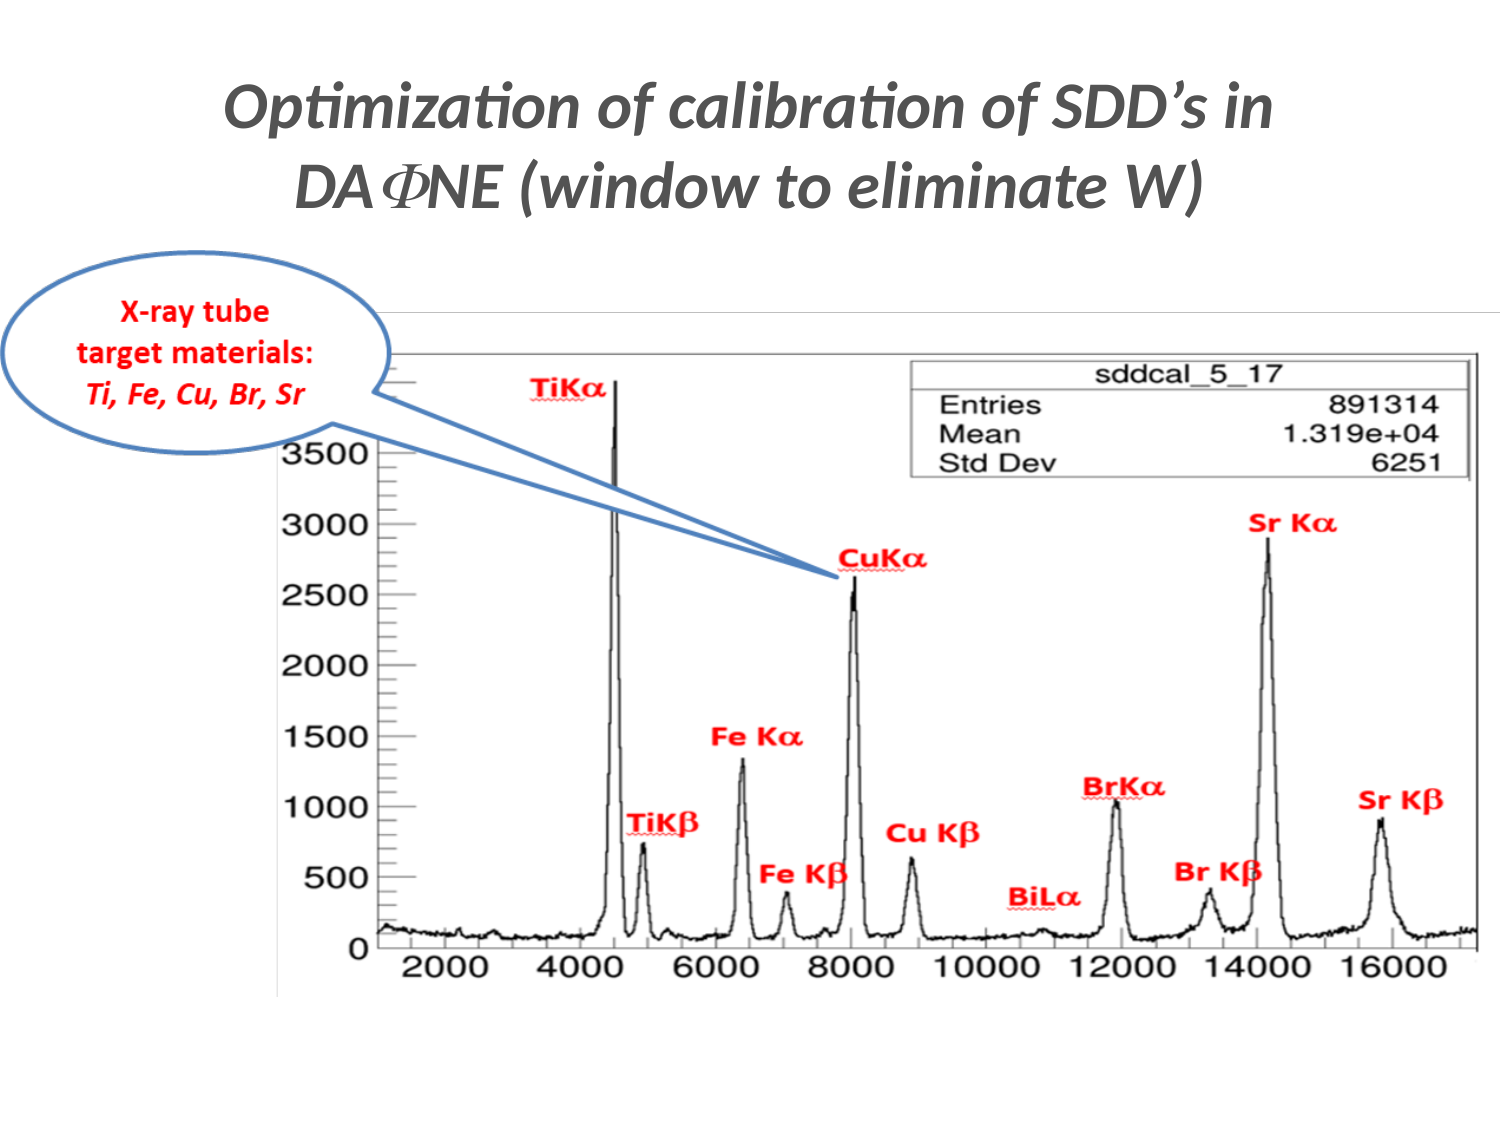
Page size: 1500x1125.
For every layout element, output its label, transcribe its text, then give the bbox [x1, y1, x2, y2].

text_box Optimization of calibration of SDD’s in DAFNE (window to eliminate W) [118, 54, 1382, 230]
picture [0, 249, 1500, 997]
